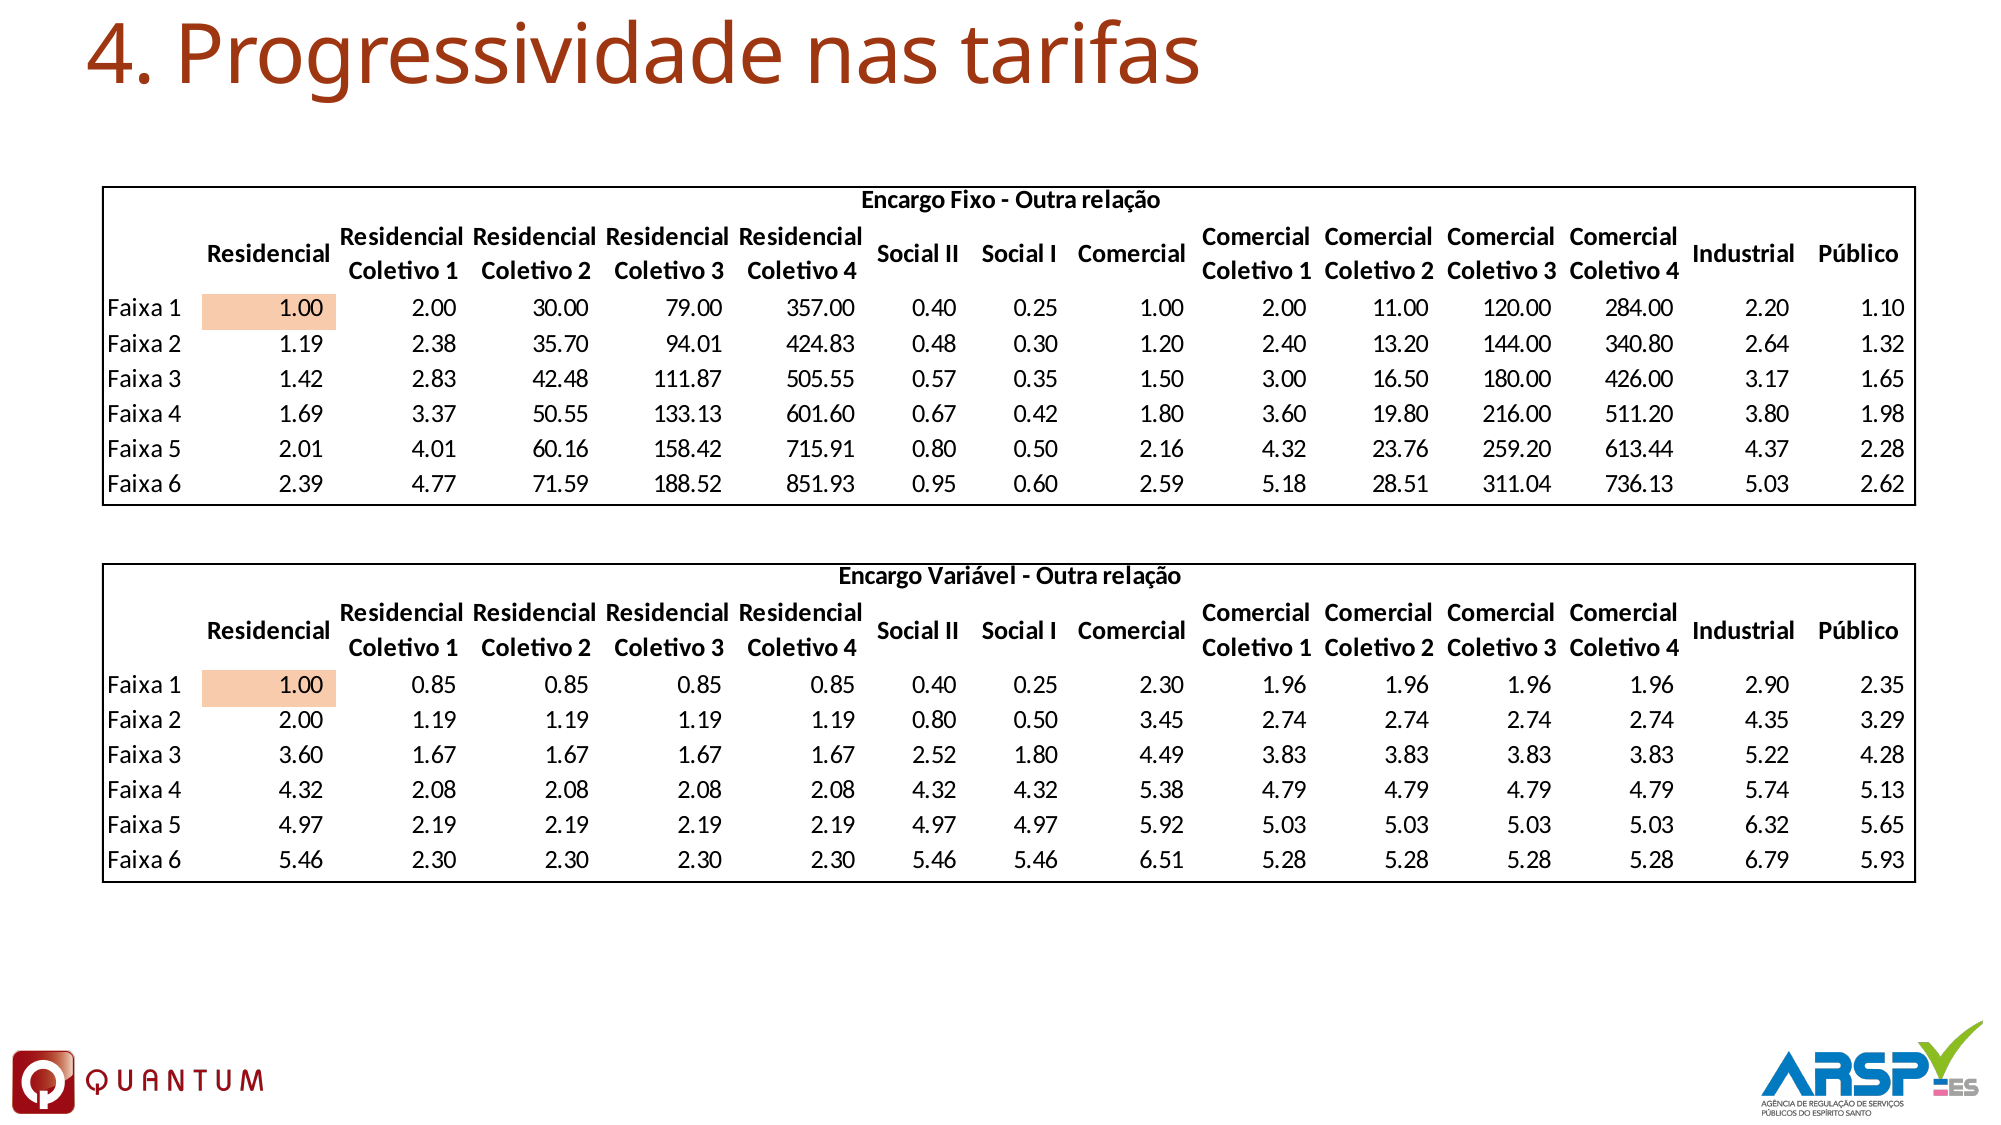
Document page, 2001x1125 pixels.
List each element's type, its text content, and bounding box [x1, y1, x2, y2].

picture [101, 562, 1919, 885]
picture [1747, 1019, 1995, 1117]
title 4. Progressividade nas tarifas [71, 25, 1929, 91]
picture [101, 186, 1919, 509]
picture [12, 1050, 263, 1114]
